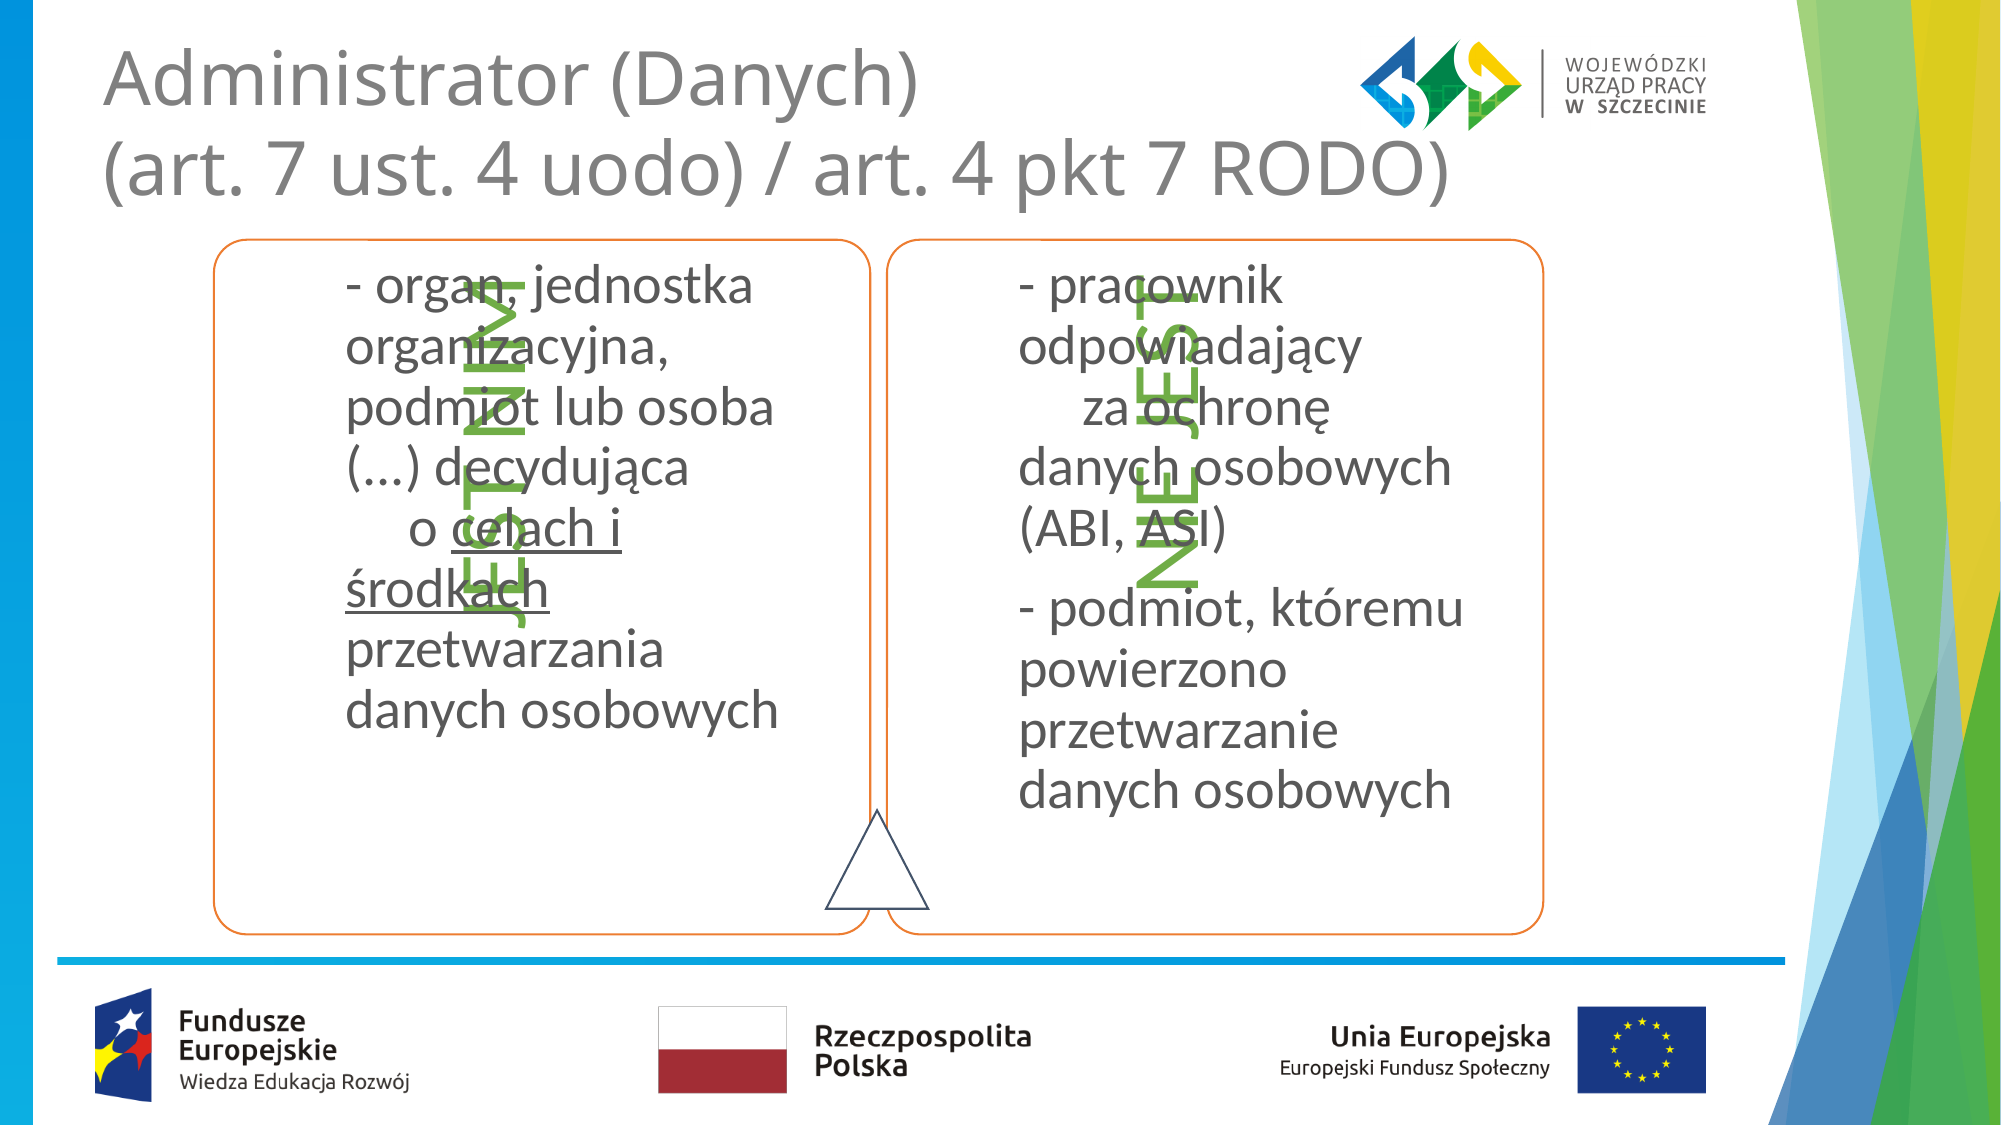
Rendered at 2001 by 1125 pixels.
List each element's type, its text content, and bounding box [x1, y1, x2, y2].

picture [95, 988, 1706, 1102]
text_box Administrator (Danych) (art. 7 ust. 4 uodo) / art. 4 pkt 7 RODO) [88, 23, 1477, 279]
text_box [207, 239, 1544, 935]
picture [1477, 36, 1706, 131]
text_box [0, 454, 1477, 1021]
